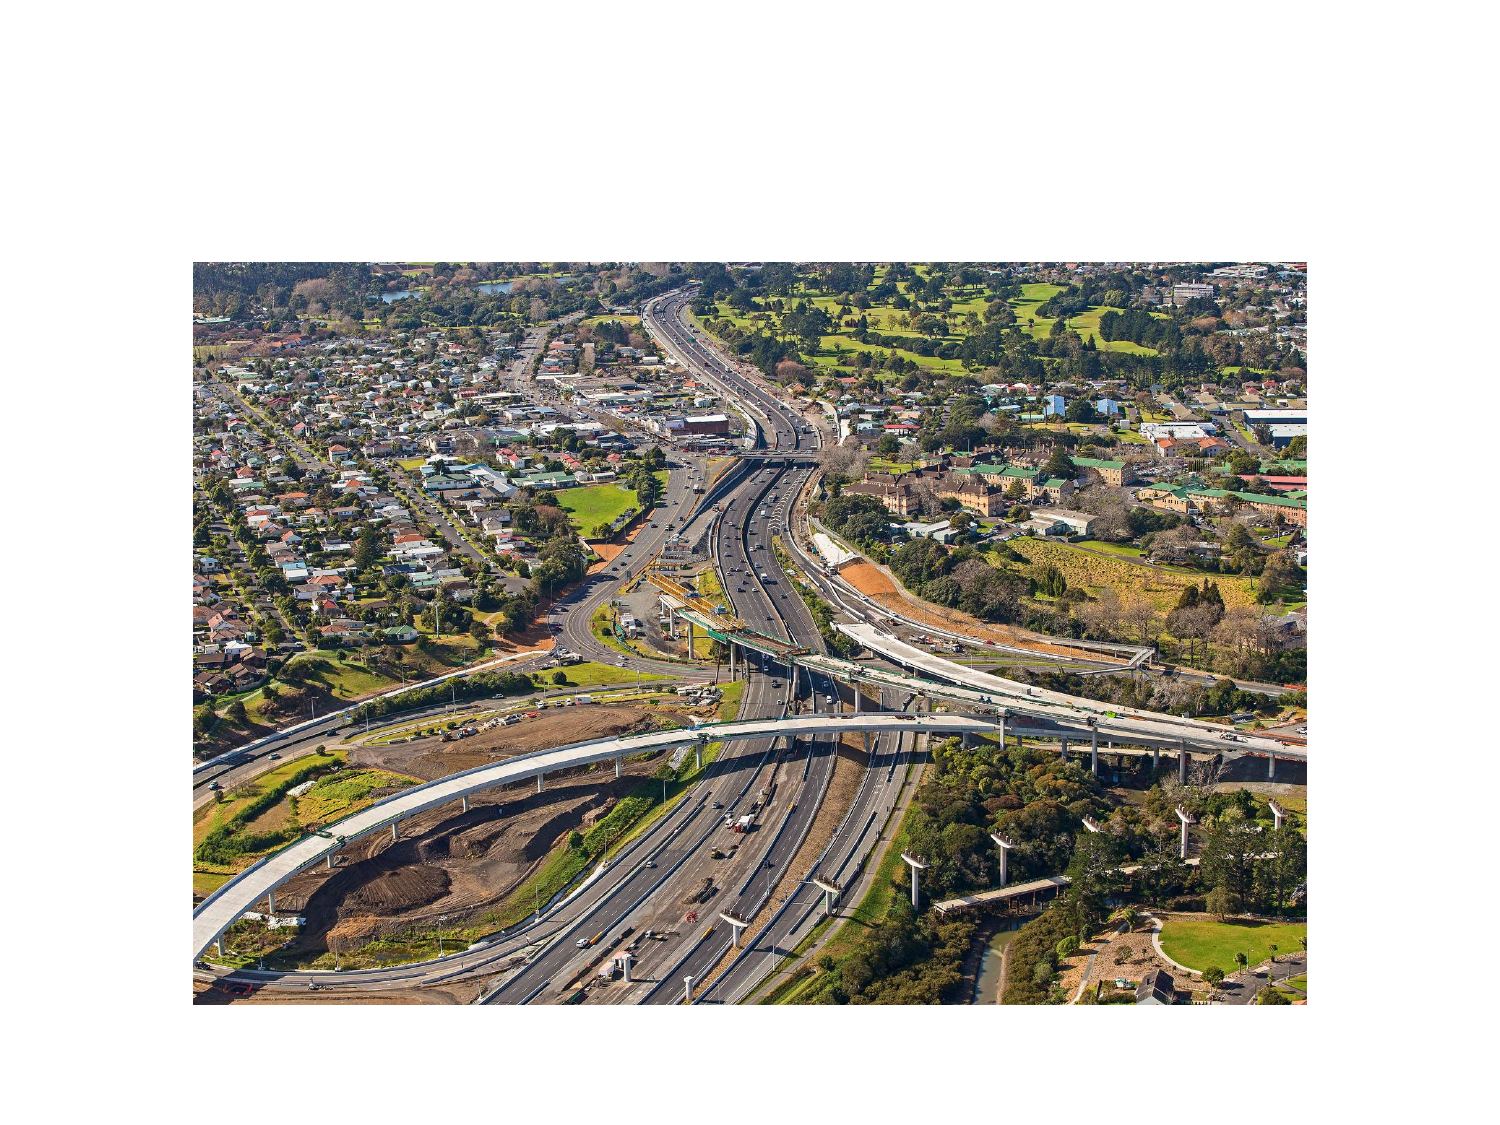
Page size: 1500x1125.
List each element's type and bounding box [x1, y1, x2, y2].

list [192, 262, 1307, 1006]
